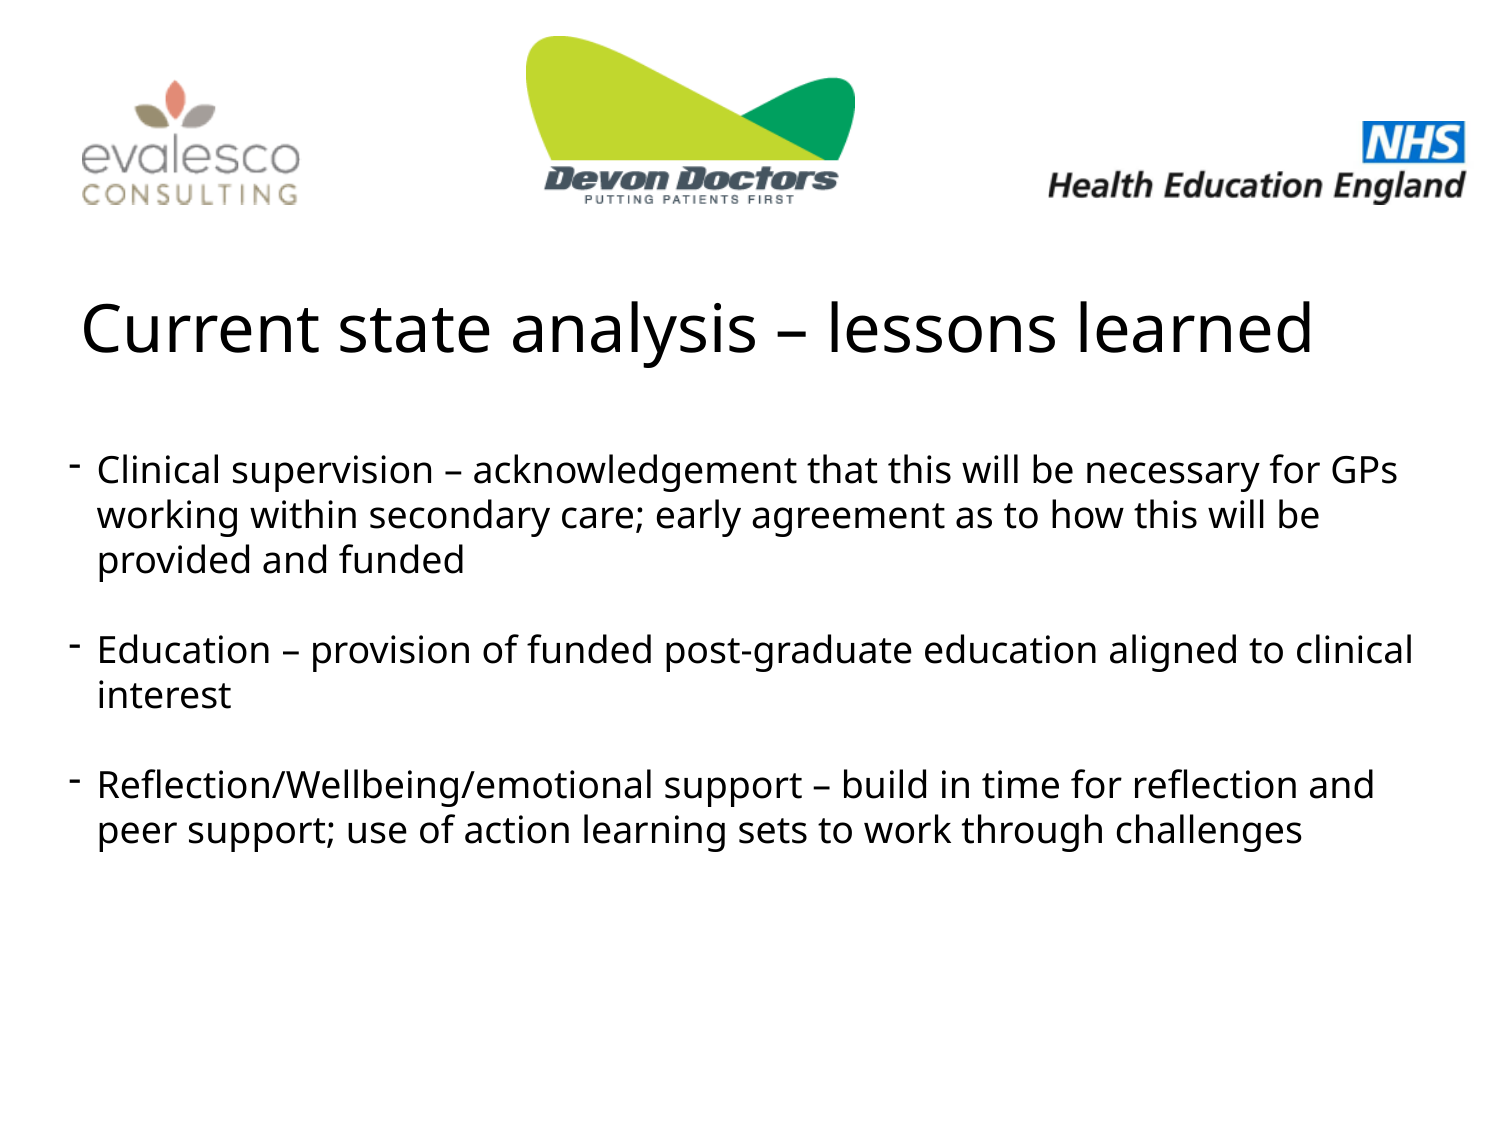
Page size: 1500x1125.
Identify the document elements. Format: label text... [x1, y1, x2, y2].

picture [525, 36, 855, 205]
text_box Current state analysis – lessons learned [65, 278, 1421, 374]
picture [82, 79, 302, 205]
picture [1048, 121, 1481, 205]
text_box Clinical supervision – acknowledgement that this will be necessary for GPs working within secondary care; early agreement as to how this will be provided and funded Education – provision of funded post-graduate education aligned to clinical interest Reflection/Wellbeing/emotional support – build in time for reflection and peer support; use of action learning sets to work through challenges [53, 438, 1480, 859]
